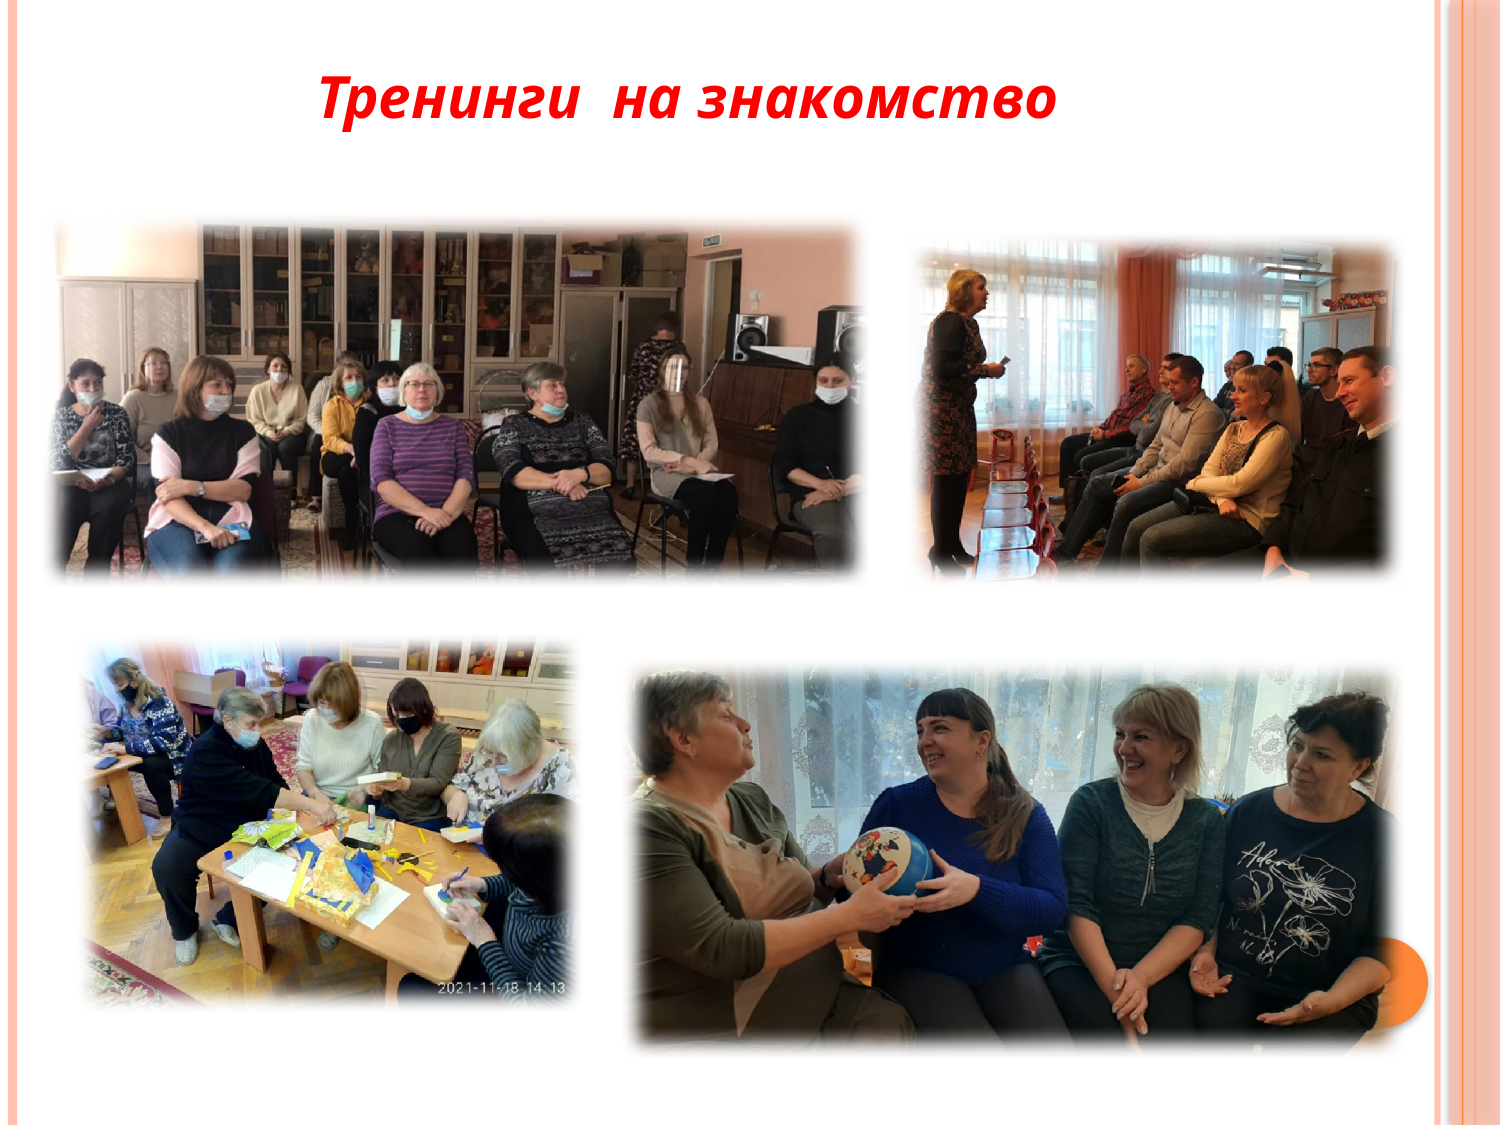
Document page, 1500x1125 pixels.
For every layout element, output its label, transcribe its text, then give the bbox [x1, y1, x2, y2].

picture [76, 631, 586, 1014]
picture [906, 231, 1406, 587]
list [40, 212, 869, 587]
picture [620, 656, 1406, 1060]
title Тренинги на знакомство [75, 45, 1300, 138]
